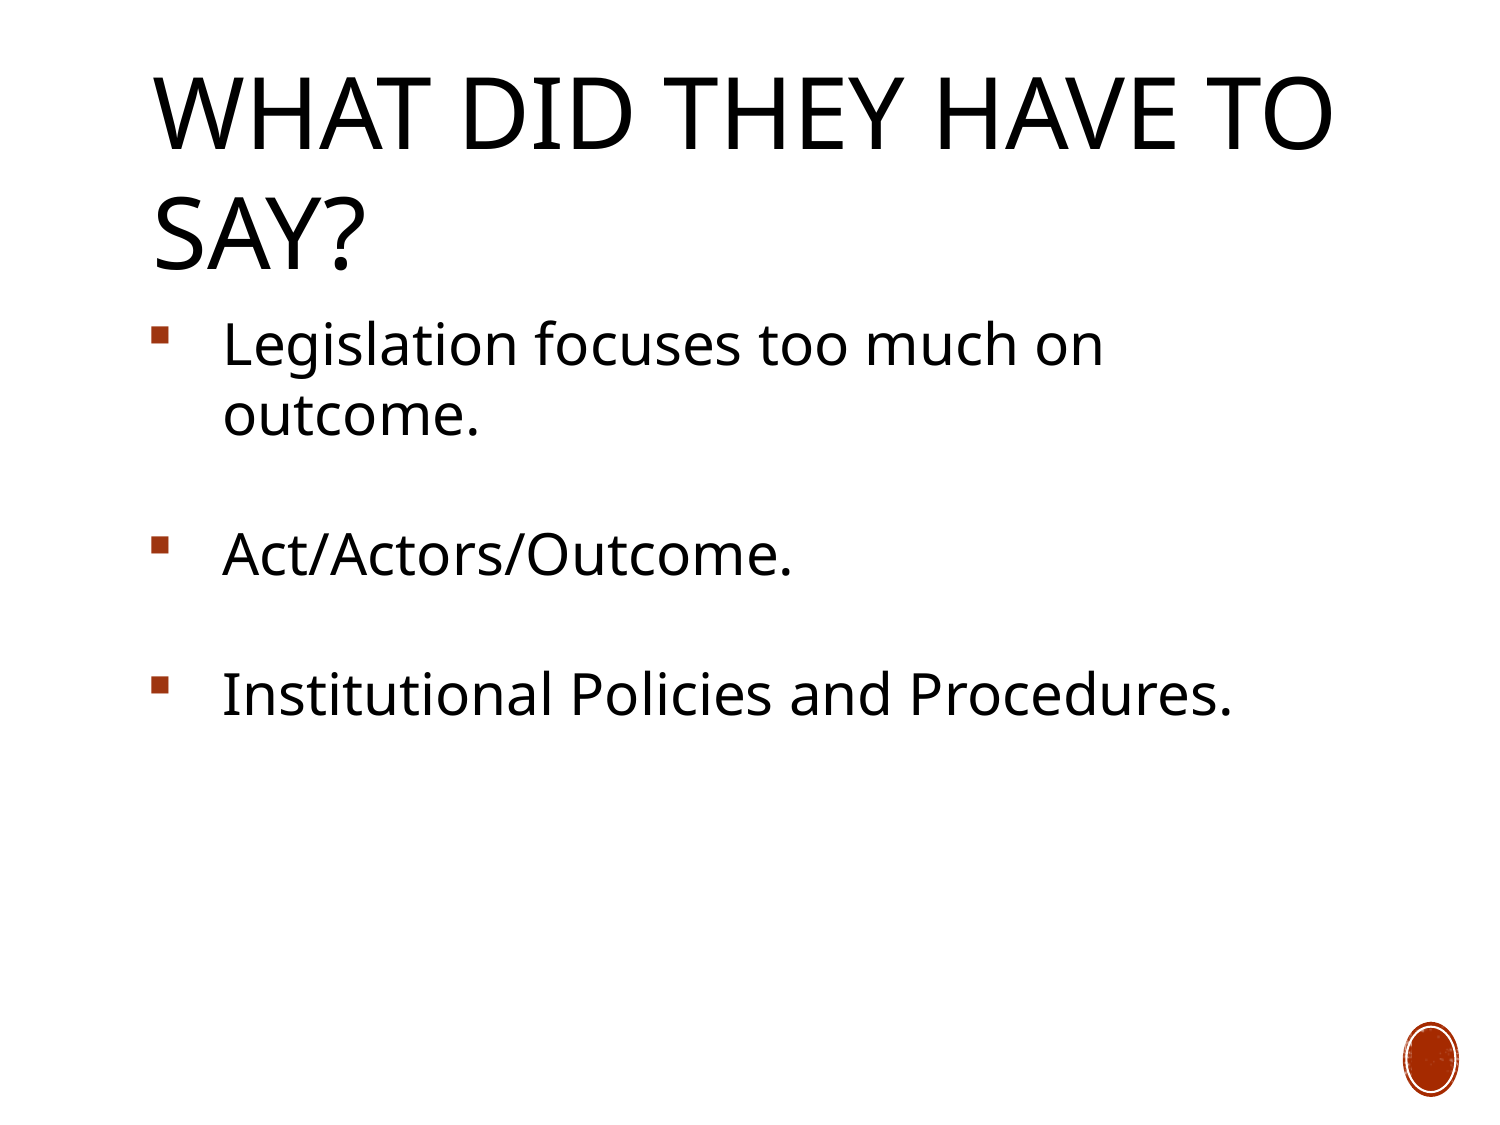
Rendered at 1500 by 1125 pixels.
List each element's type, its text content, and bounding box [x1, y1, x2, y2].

list Legislation focuses too much on outcome. Act/Actors/Outcome. Institutional Policies and Procedures. [131, 299, 1370, 965]
title What did they have to say? [137, 37, 1375, 302]
